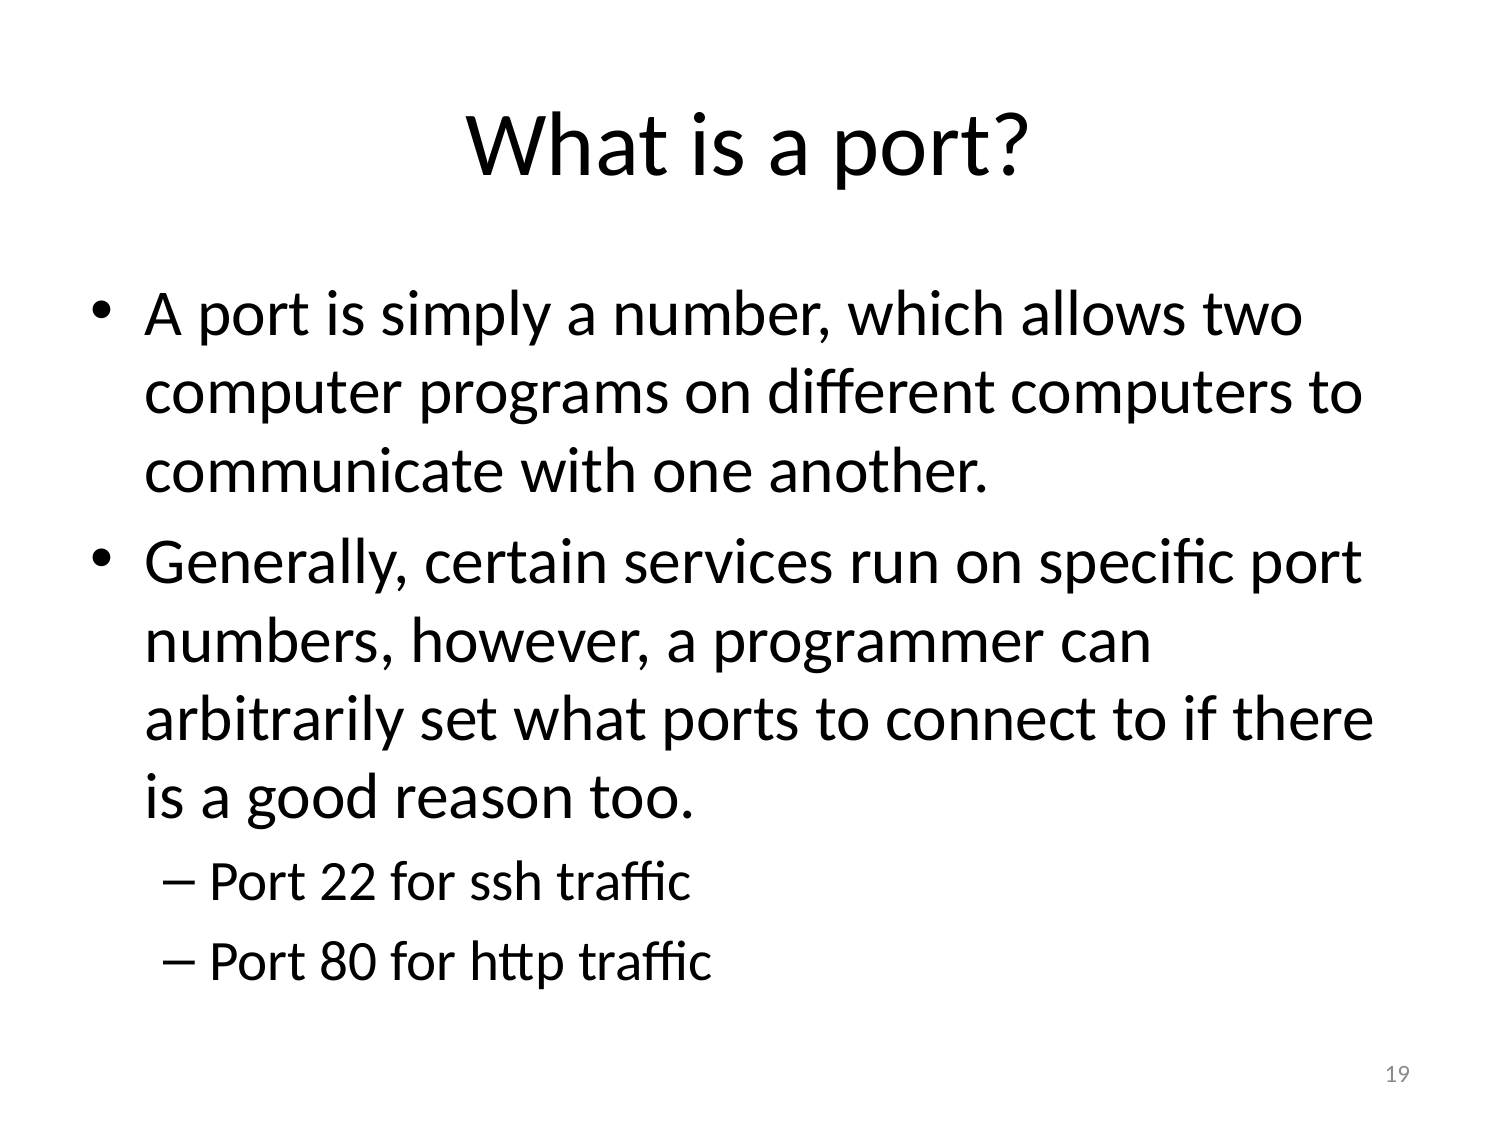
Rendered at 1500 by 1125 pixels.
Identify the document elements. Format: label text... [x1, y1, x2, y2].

slide_number 19 [1074, 1042, 1425, 1103]
list A port is simply a number, which allows two computer programs on different computers to communicate with one another. Generally, certain services run on specific port numbers, however, a programmer can arbitrarily set what ports to connect to if there is a good reason too. Port 22 for ssh traffic Port 80 for http traffic [75, 262, 1425, 1005]
title What is a port? [75, 45, 1425, 233]
